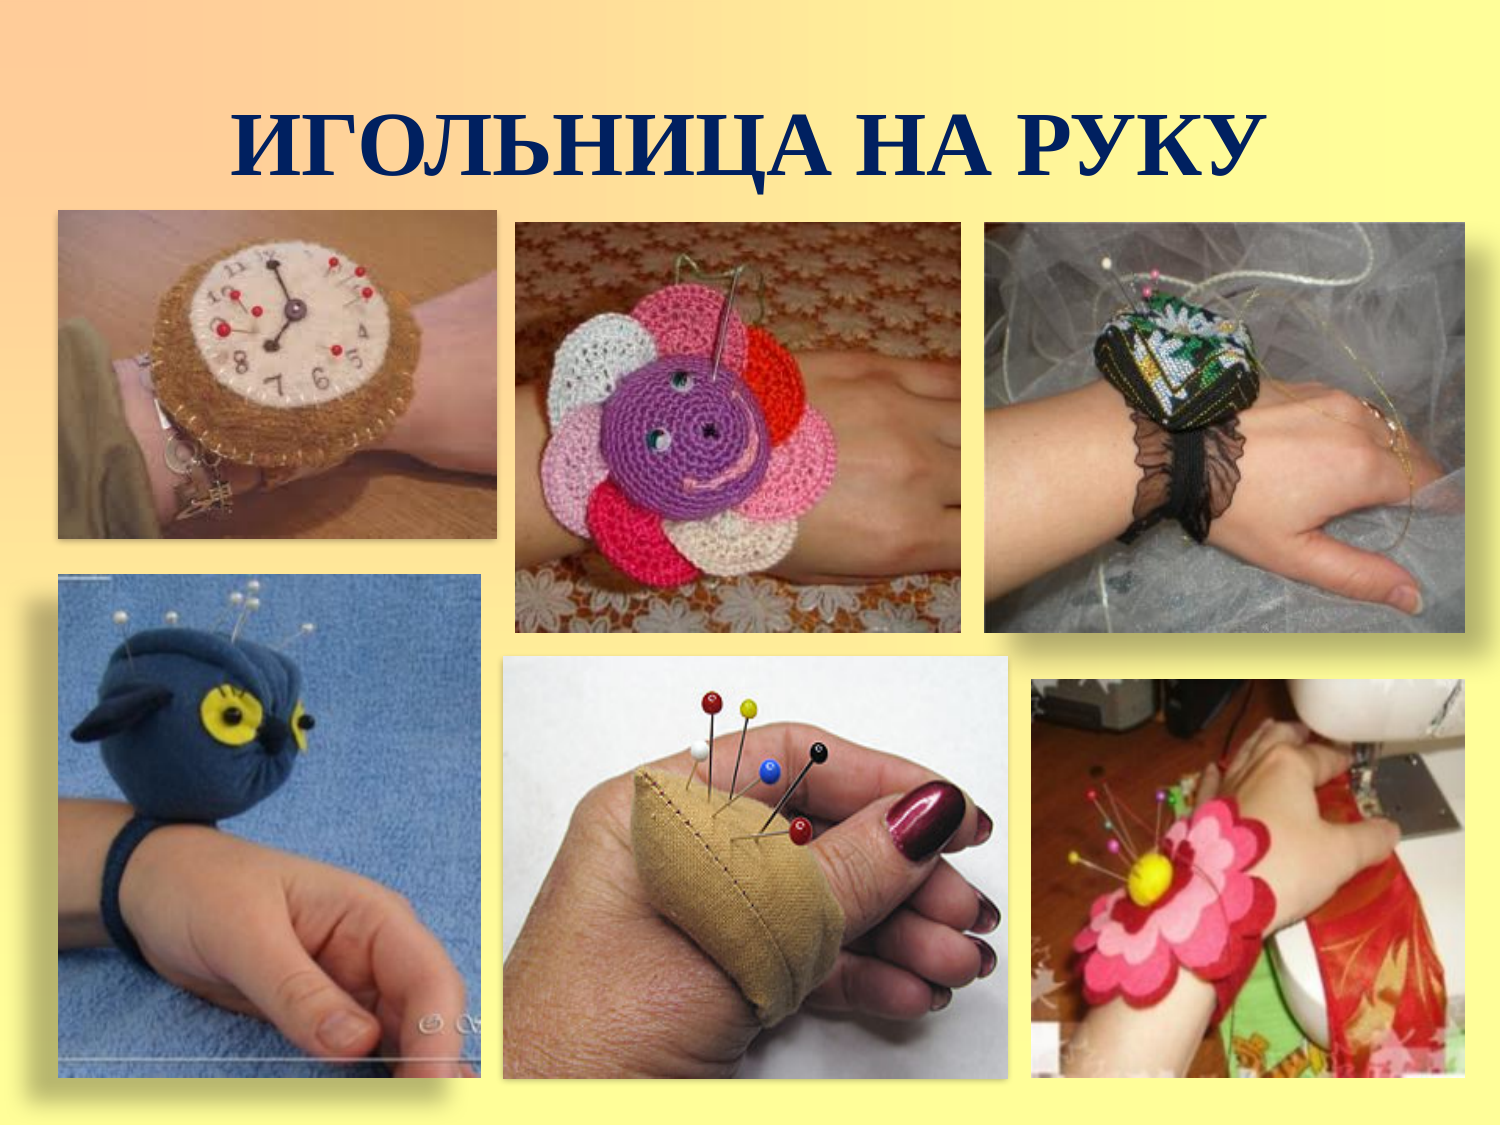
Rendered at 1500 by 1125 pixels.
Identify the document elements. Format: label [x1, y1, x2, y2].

list [58, 210, 497, 540]
picture [0, 0, 1500, 1125]
